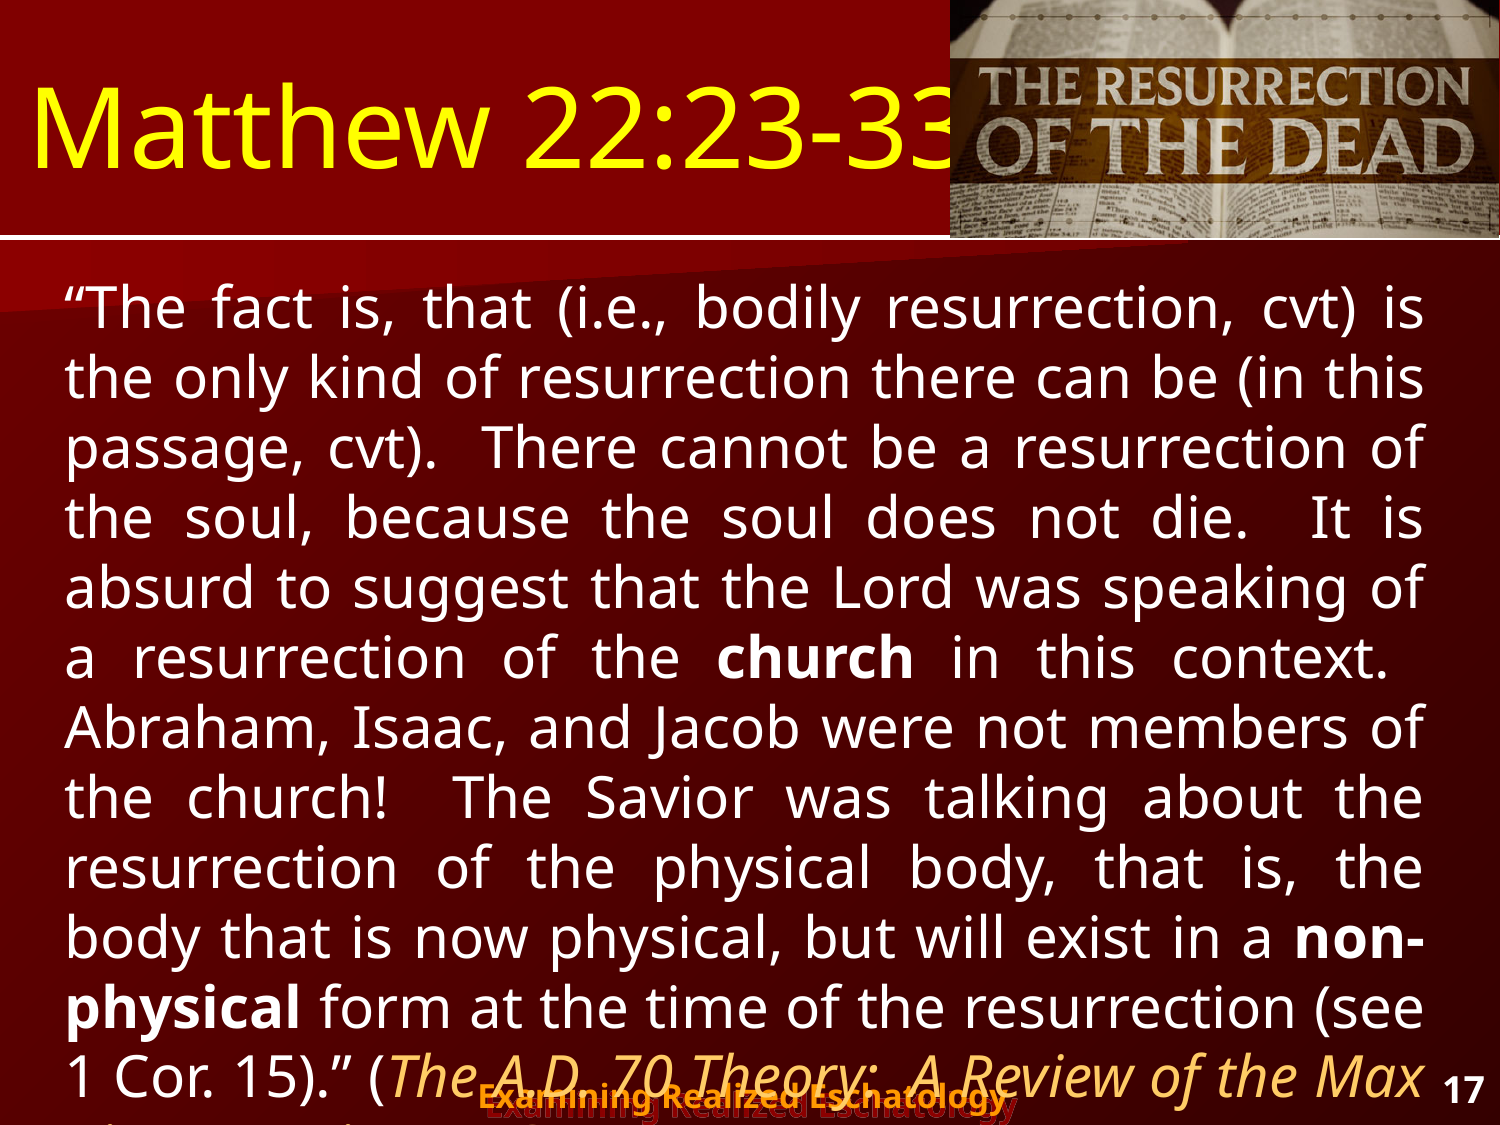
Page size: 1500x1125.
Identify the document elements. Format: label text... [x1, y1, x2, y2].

picture [949, 0, 1499, 238]
text_box “The fact is, that (i.e., bodily resurrection, cvt) is the only kind of resurrection there can be (in this passage, cvt). There cannot be a resurrection of the soul, because the soul does not die. It is absurd to suggest that the Lord was speaking of a resurrection of the church in this context. Abraham, Isaac, and Jacob were not members of the church! The Savior was talking about the resurrection of the physical body, that is, the body that is now physical, but will exist in a non-physical form at the time of the resurrection (see 1 Cor. 15).” (The A.D. 70 Theory: A Review of the Max King Doctrine, p. 65) [50, 262, 1500, 1125]
text_box [0, 0, 949, 235]
text_box Matthew 22:23-33 [12, 48, 949, 199]
